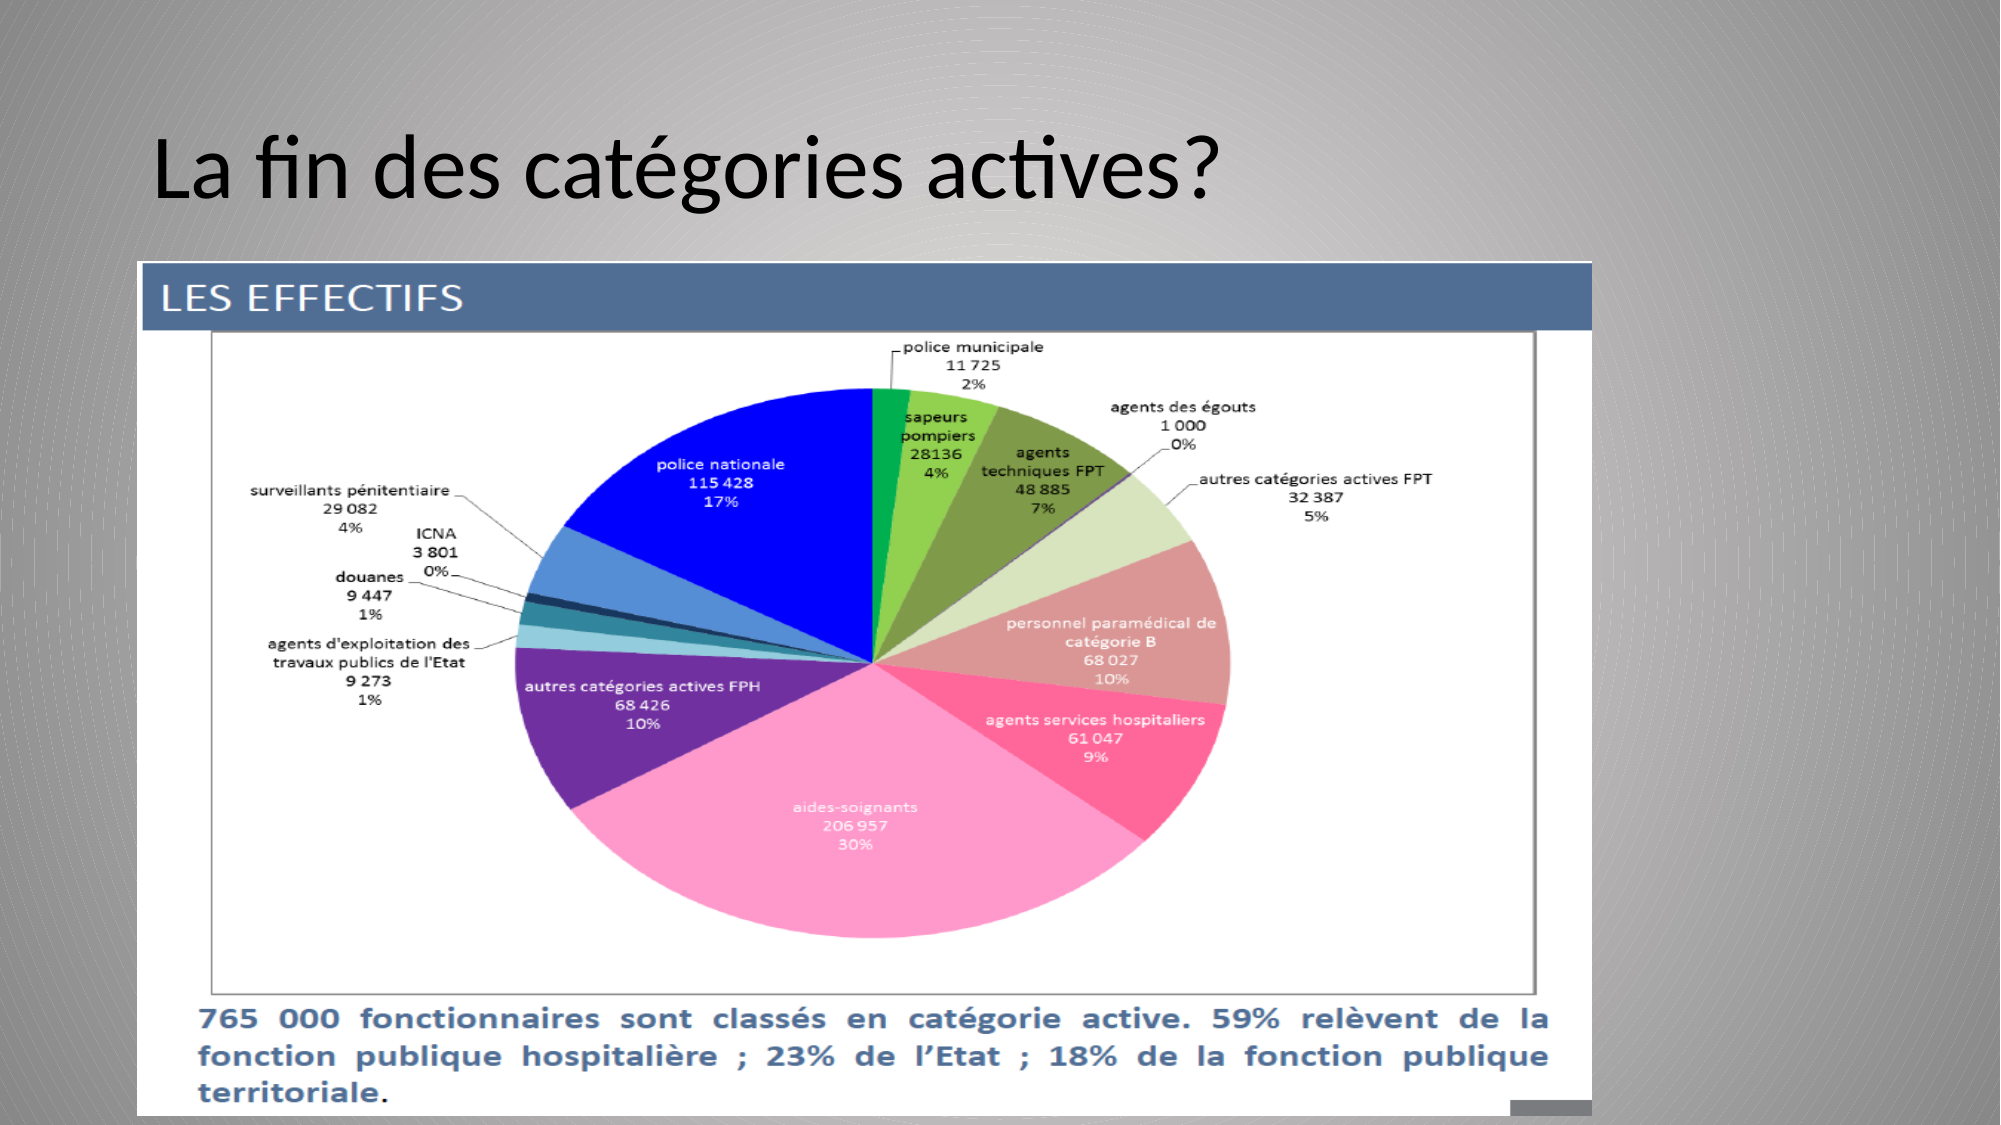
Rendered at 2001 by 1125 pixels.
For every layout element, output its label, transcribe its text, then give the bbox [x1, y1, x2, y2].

picture [137, 261, 1592, 1117]
title La fin des catégories actives? [137, 59, 1863, 278]
